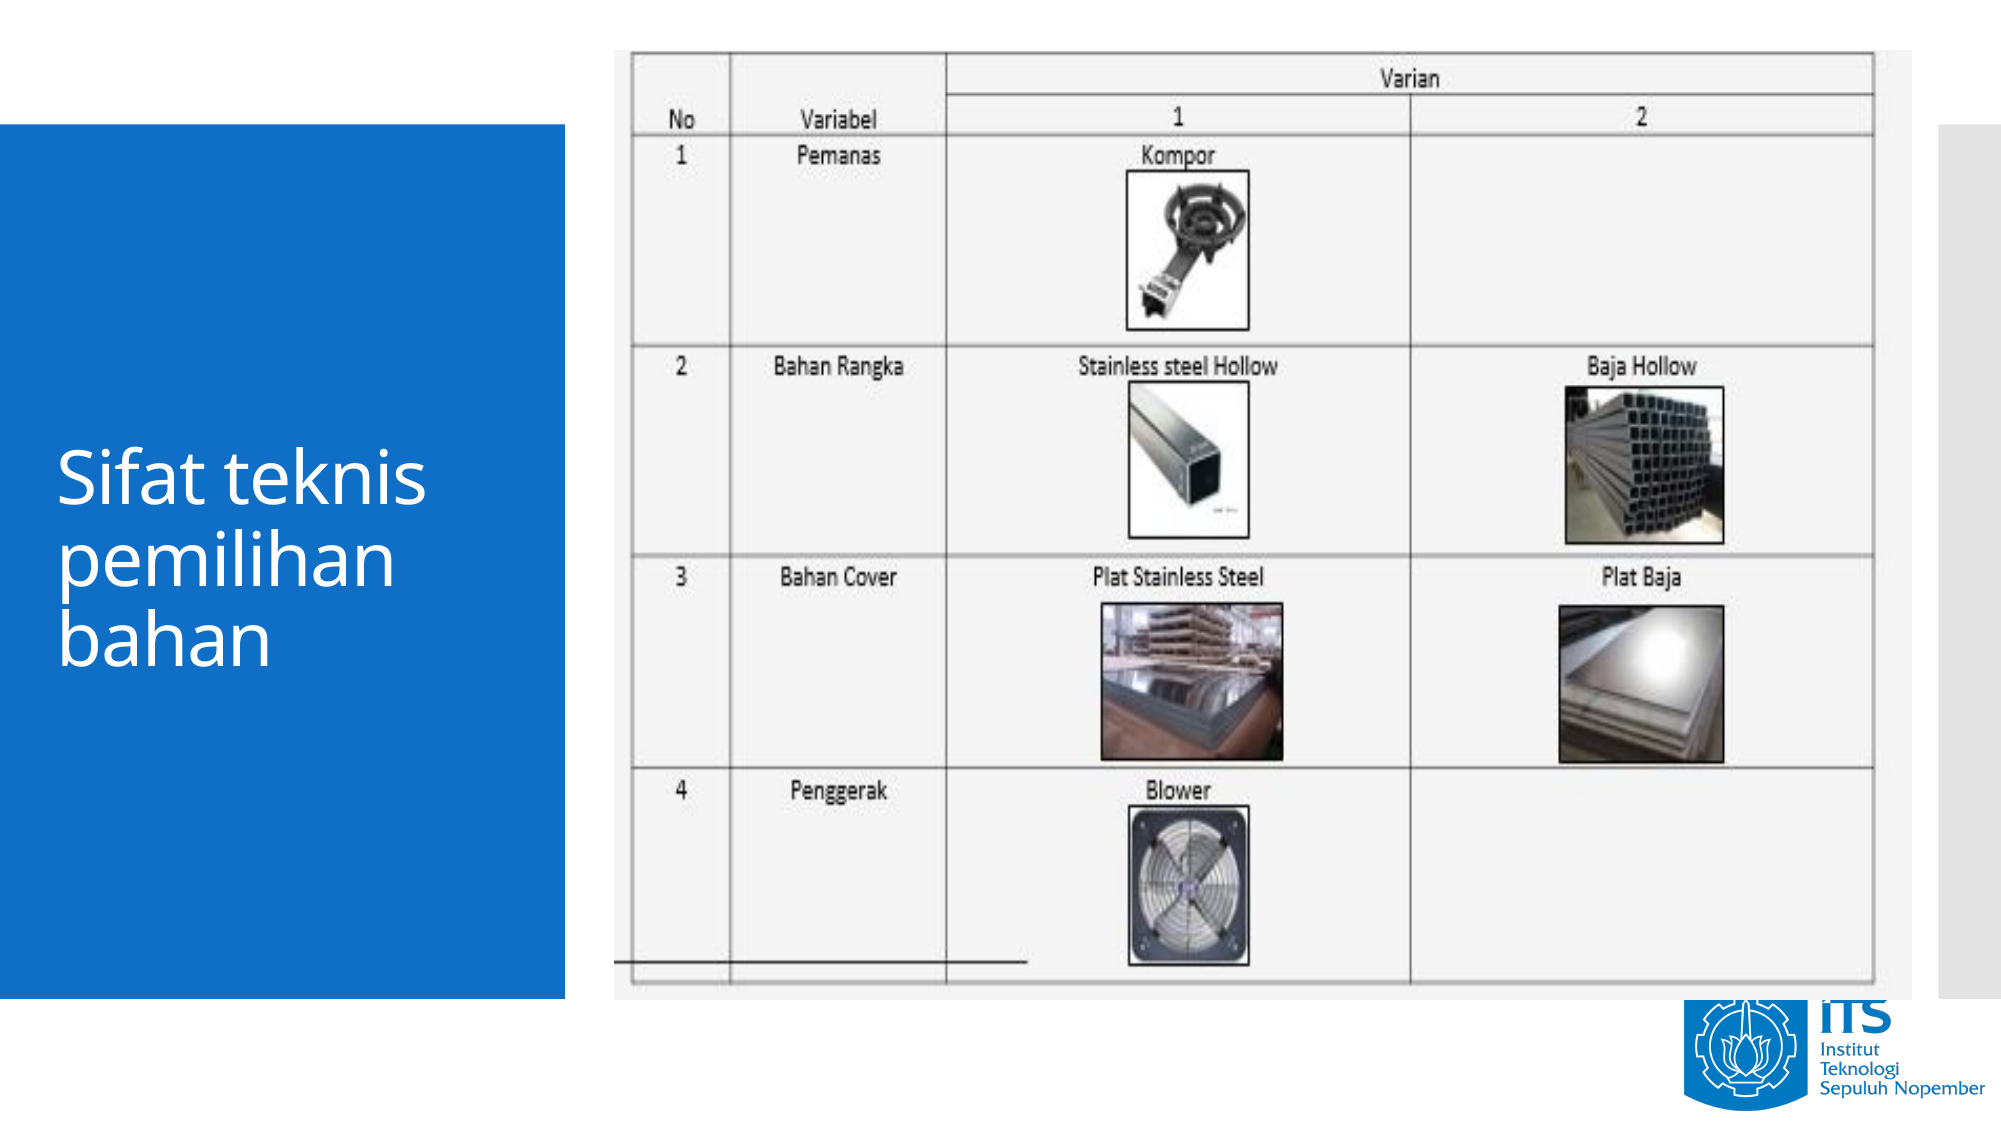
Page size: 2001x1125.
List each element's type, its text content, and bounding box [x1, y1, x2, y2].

title Sifat teknis pemilihan bahan [41, 184, 525, 940]
picture [1684, 925, 1985, 1111]
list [613, 50, 1913, 1000]
